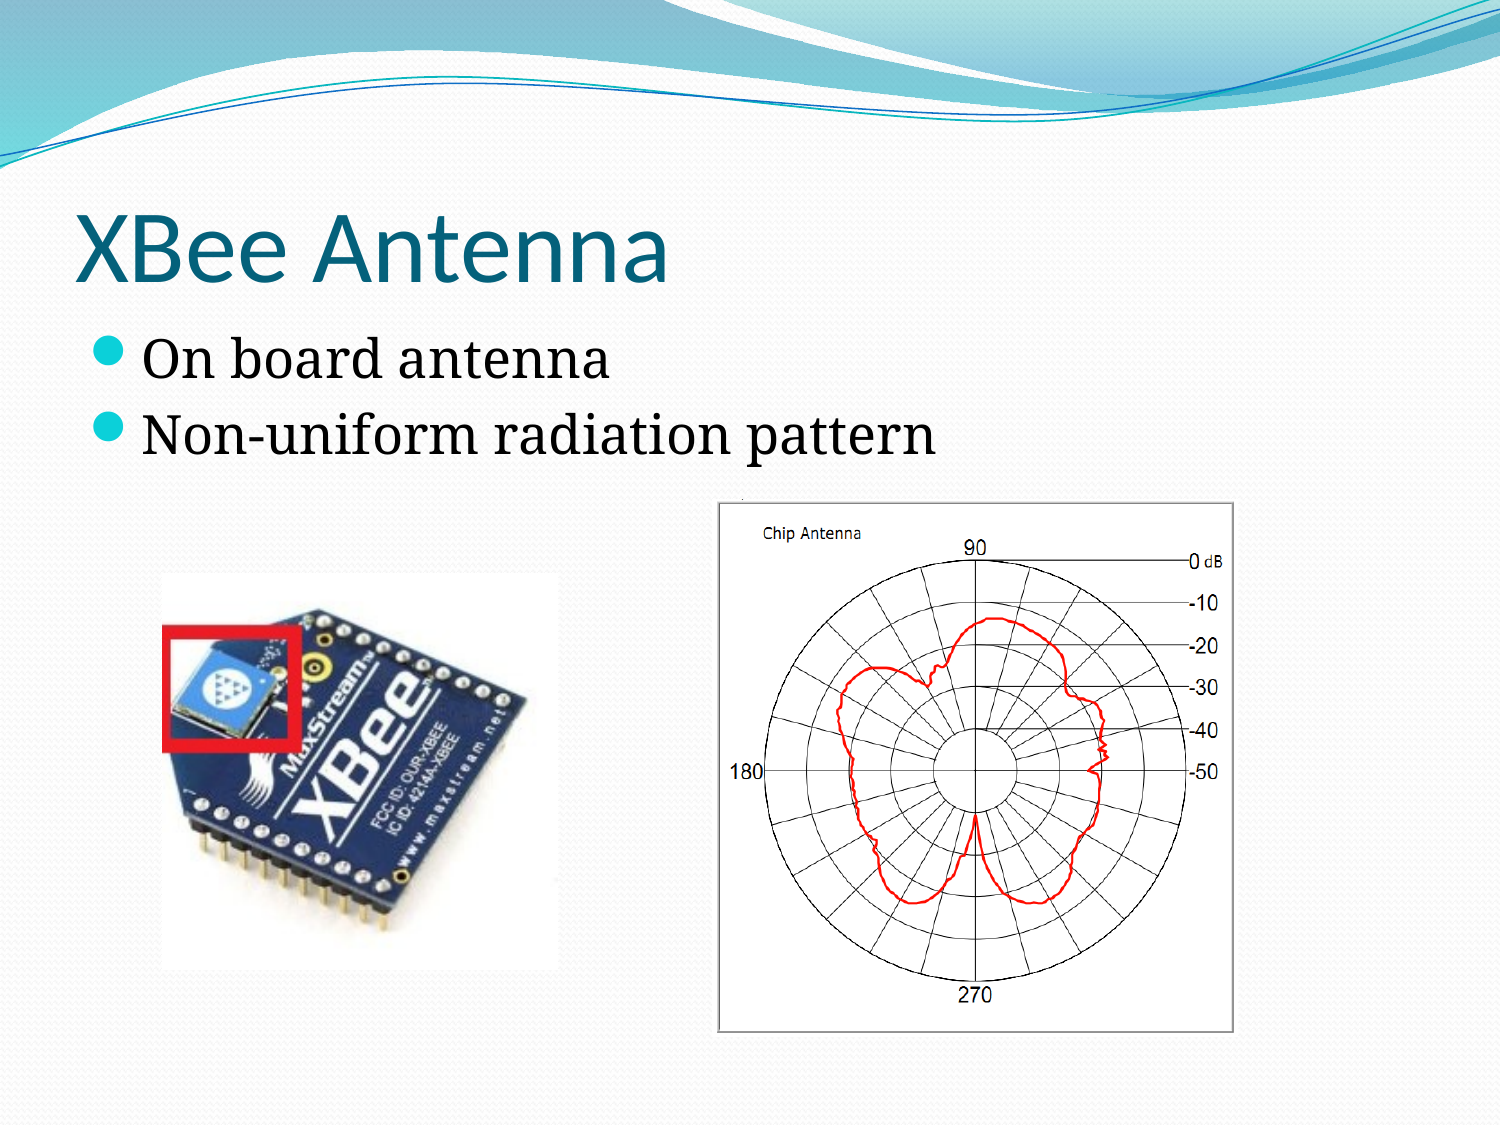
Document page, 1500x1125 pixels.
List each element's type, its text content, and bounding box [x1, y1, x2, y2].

picture [712, 498, 1238, 1037]
list On board antenna Non-uniform radiation pattern [75, 317, 1425, 1038]
picture [162, 573, 558, 970]
table_cell $29.95 [155, 574, 563, 981]
title XBee Antenna [75, 115, 1425, 303]
table_cell $29.95 [1238, 502, 1243, 1038]
table_cell $29.95 [705, 500, 712, 1038]
